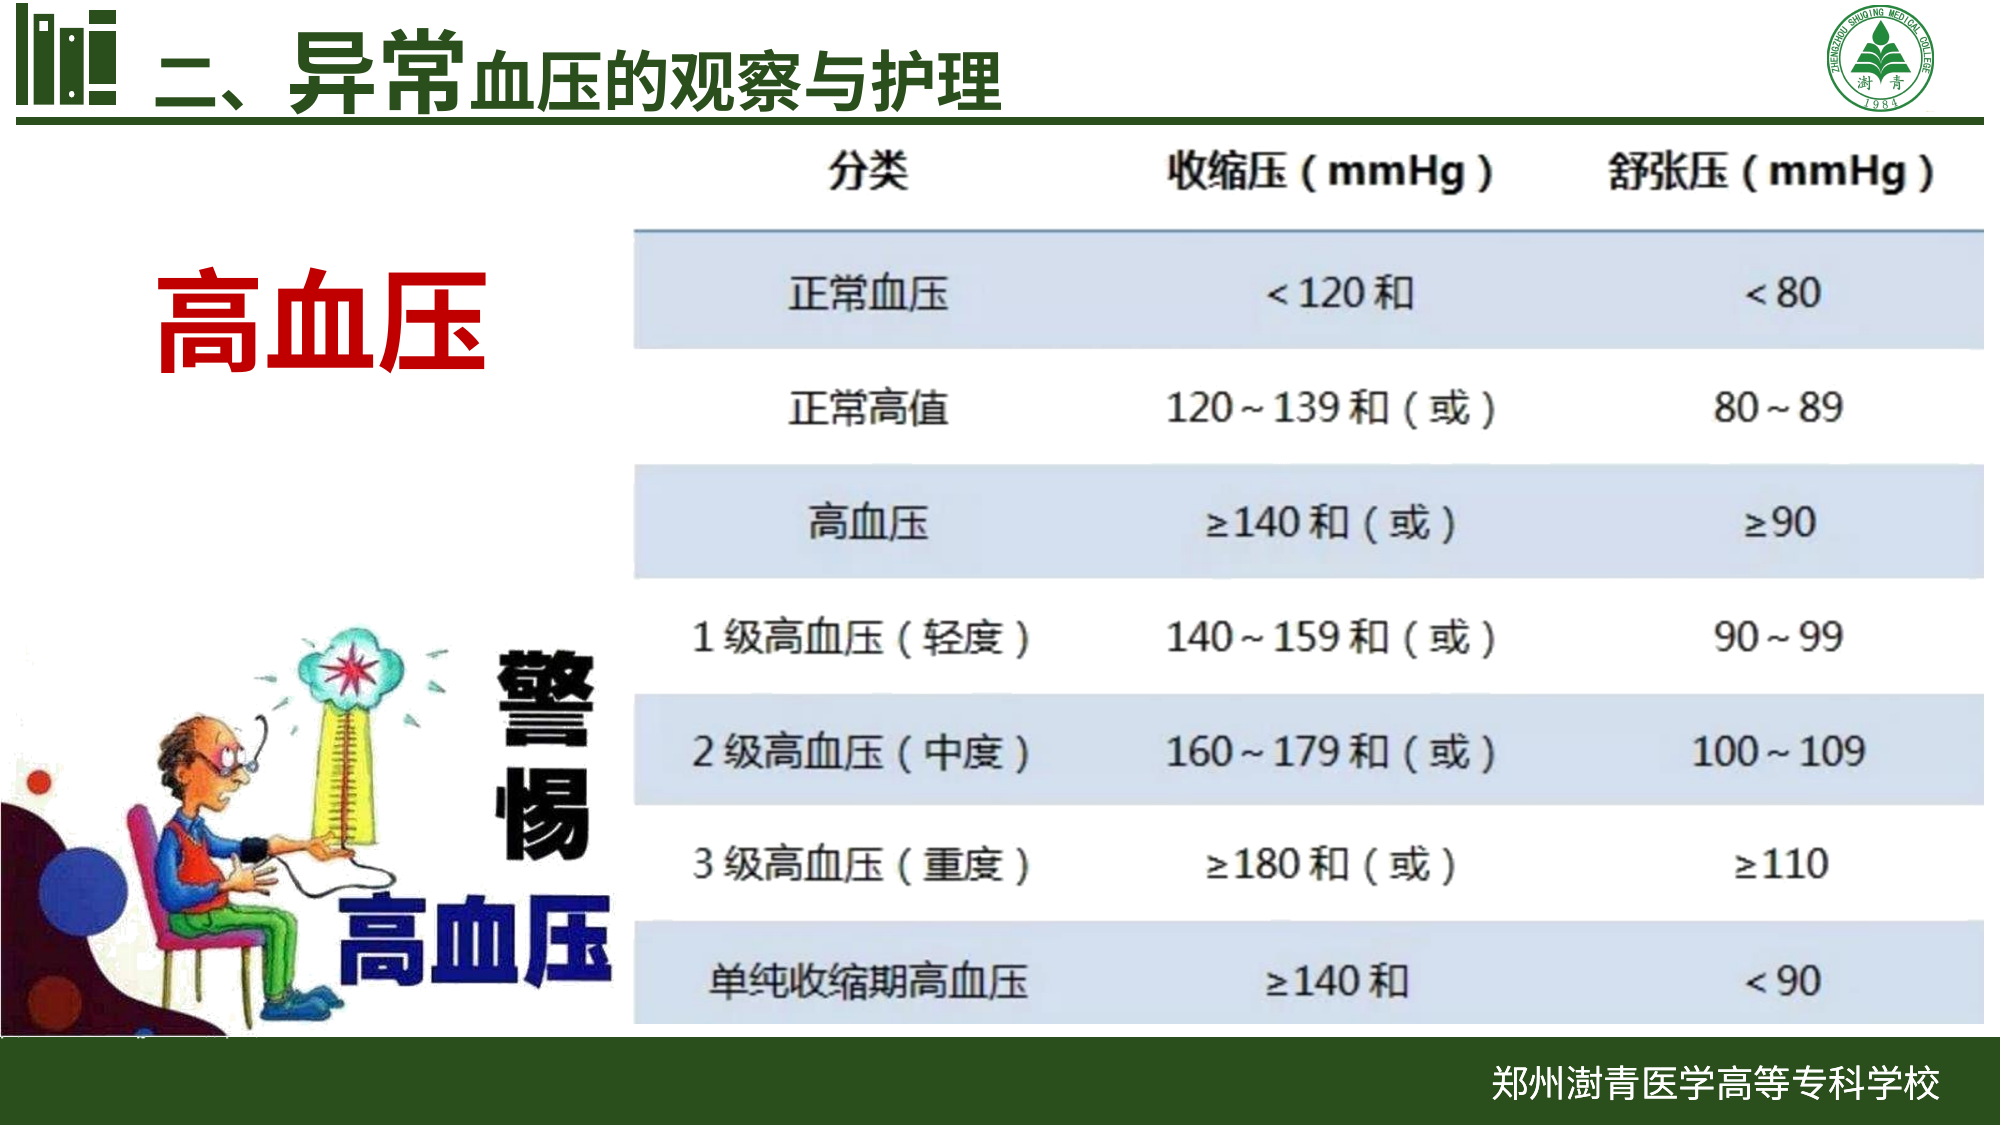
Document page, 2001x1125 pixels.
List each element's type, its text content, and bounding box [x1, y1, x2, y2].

list 二、异常血压的观察与护理 [137, 7, 1674, 102]
picture [1827, 5, 1934, 112]
picture [0, 125, 1984, 1047]
text_box 高血压 [137, 243, 505, 394]
